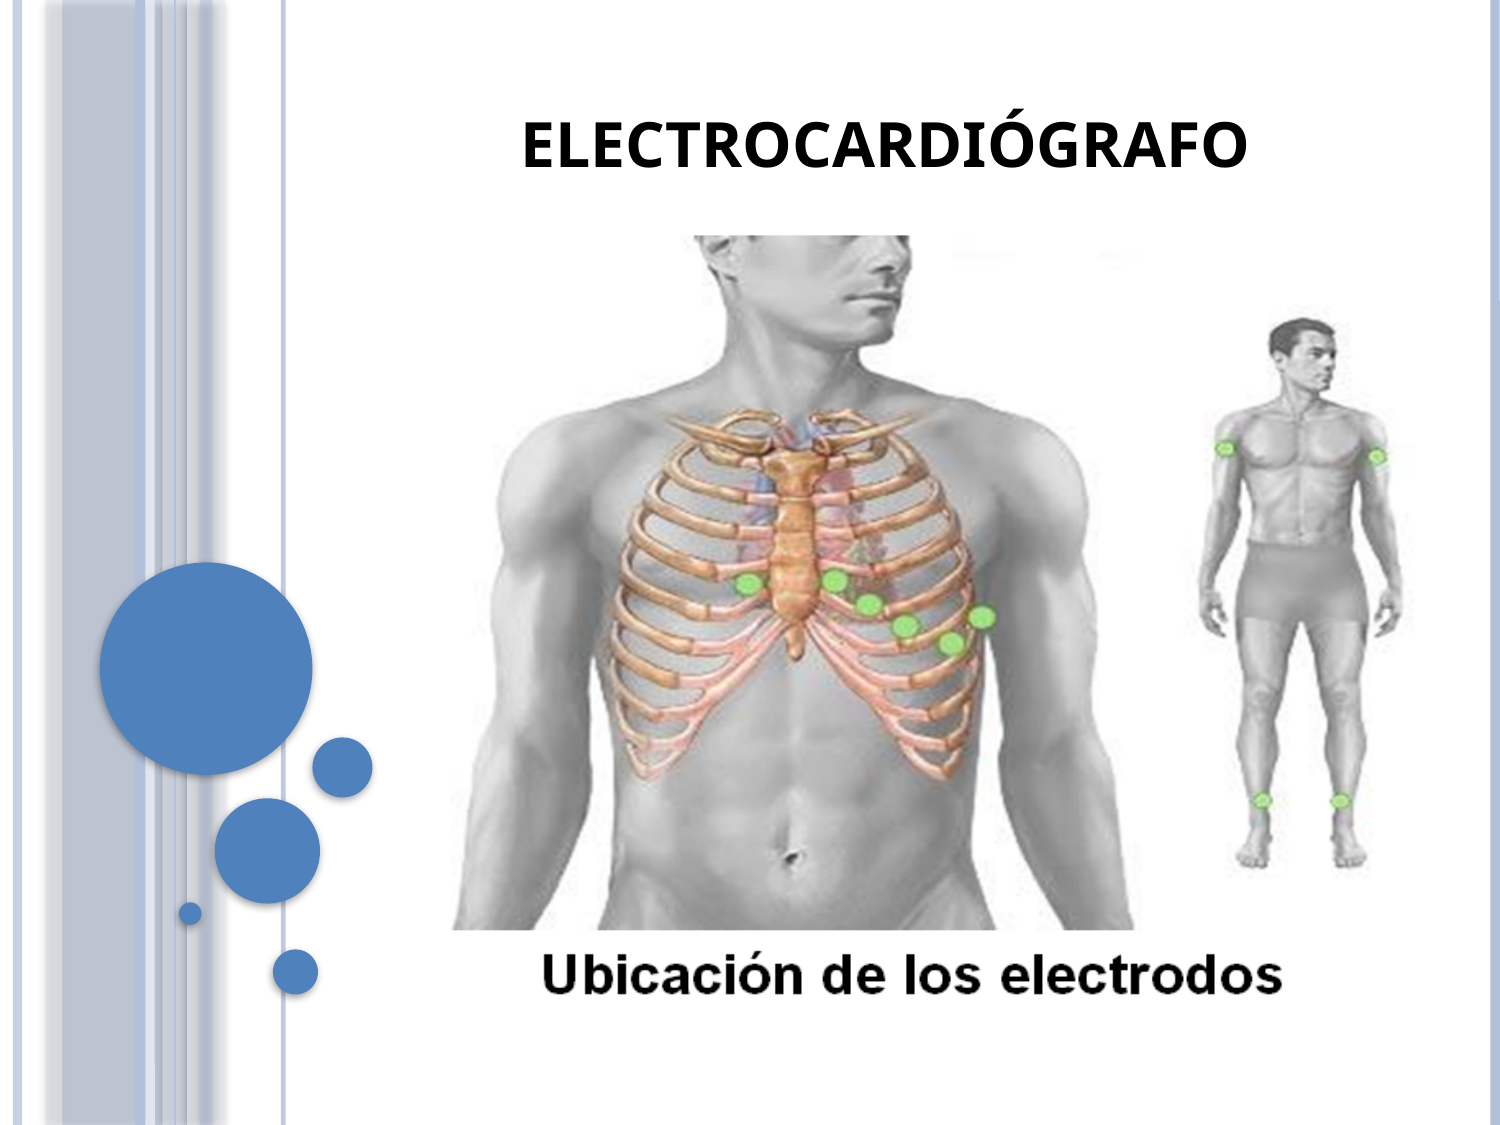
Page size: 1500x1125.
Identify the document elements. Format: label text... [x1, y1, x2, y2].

picture [409, 233, 1424, 1021]
title Electrocardiógrafo [363, 70, 1376, 188]
